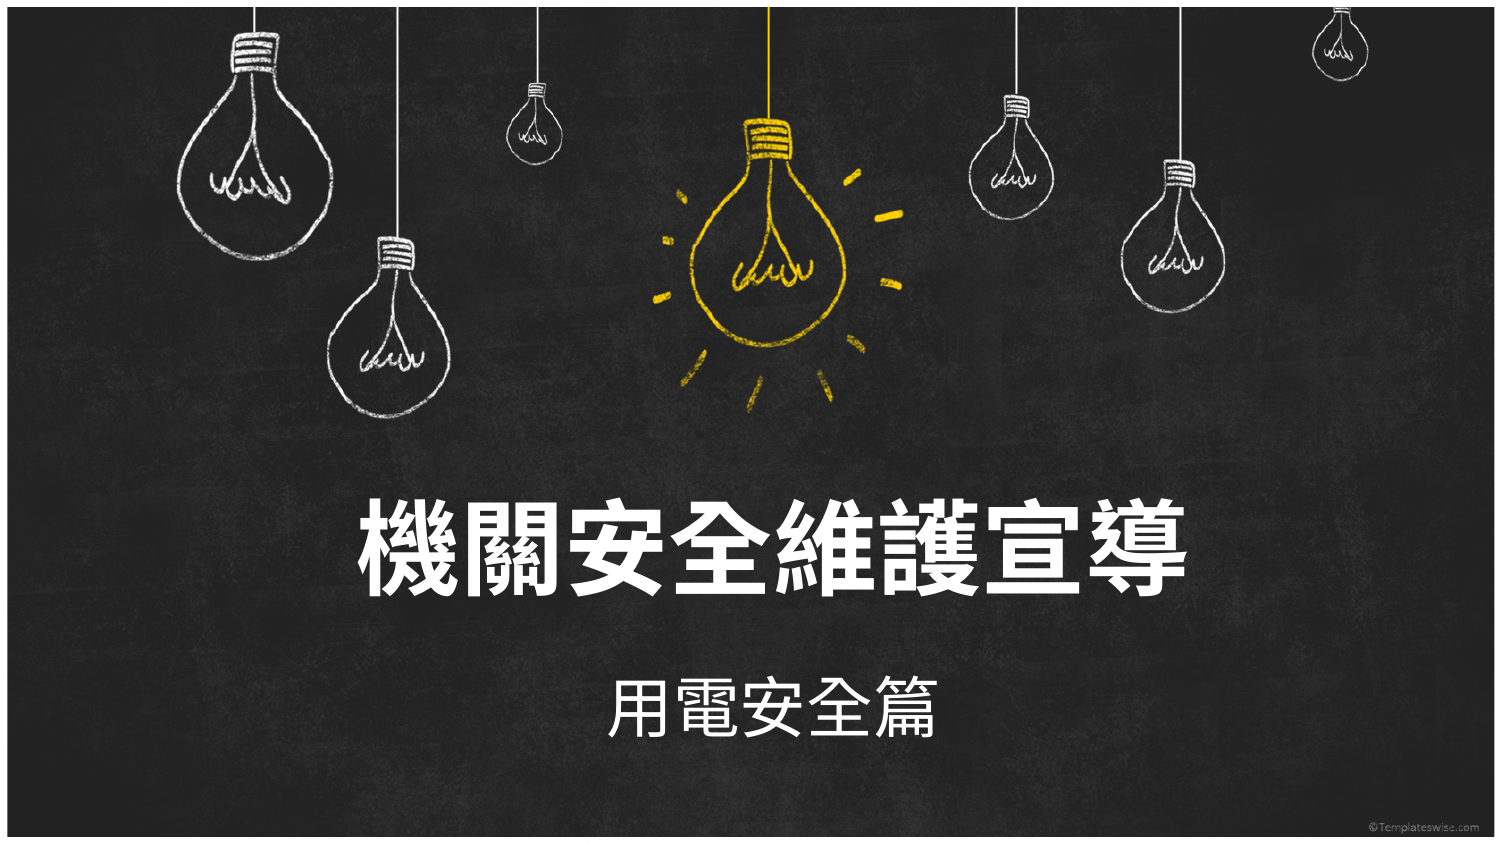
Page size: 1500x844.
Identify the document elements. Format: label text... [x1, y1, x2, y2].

picture [0, 0, 1500, 844]
subtitle 用電安全篇 [248, 658, 1299, 756]
title 機關安全維護宣導 [135, 469, 1411, 623]
